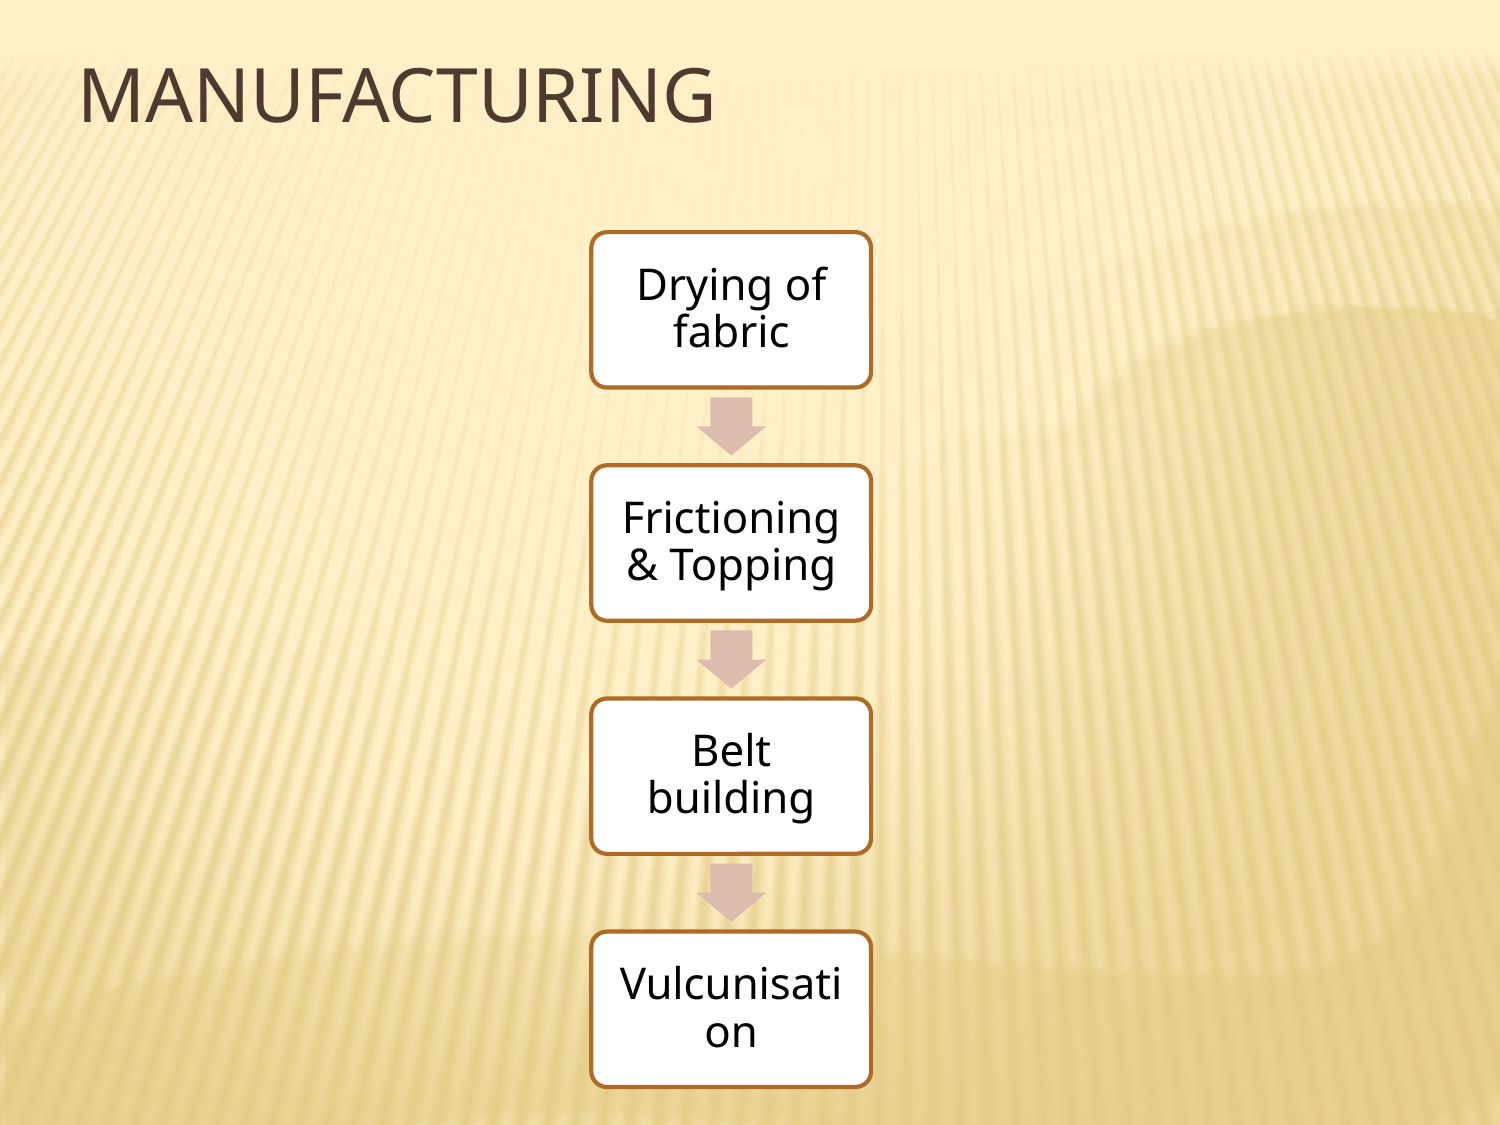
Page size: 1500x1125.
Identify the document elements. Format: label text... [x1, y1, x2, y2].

title Manufacturing [62, 37, 1438, 147]
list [62, 231, 1401, 1088]
